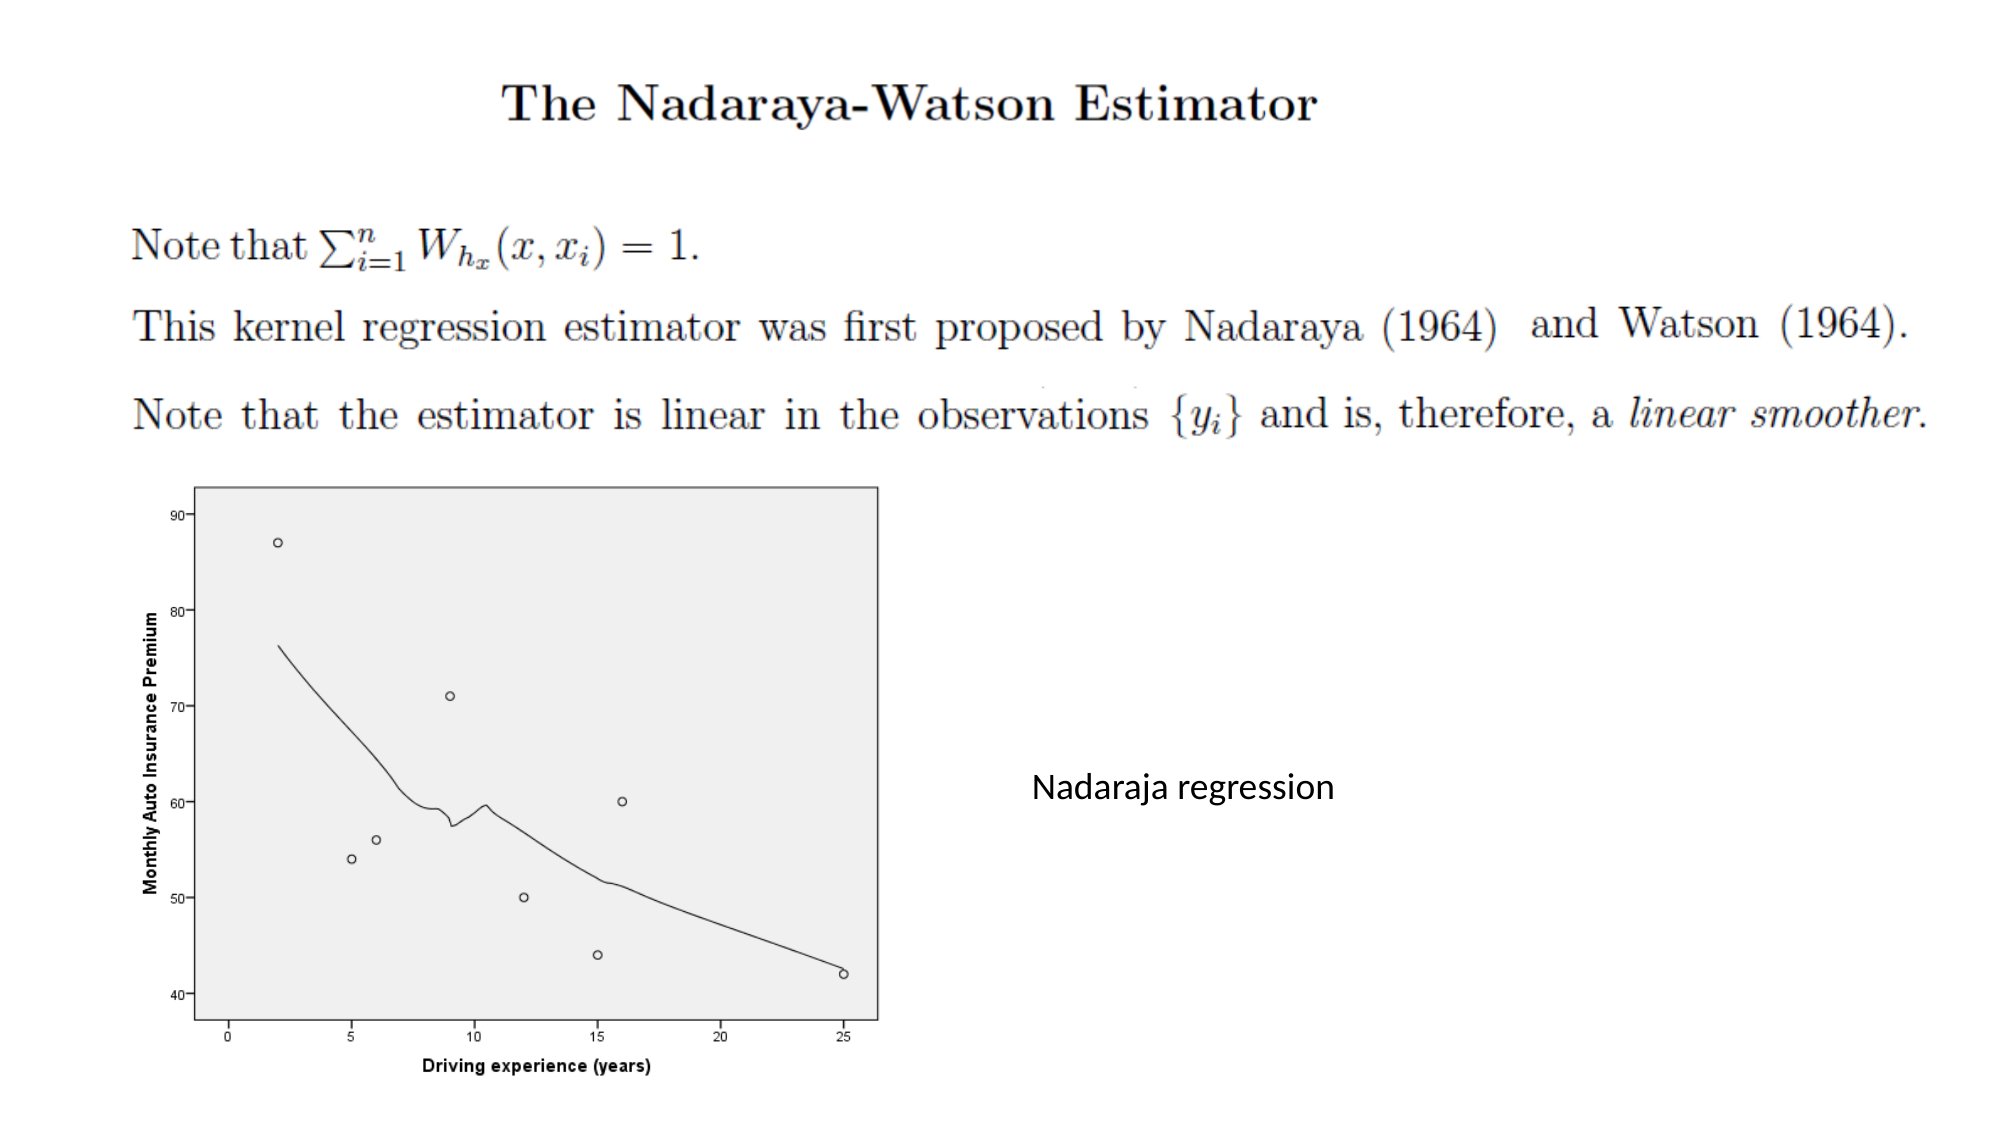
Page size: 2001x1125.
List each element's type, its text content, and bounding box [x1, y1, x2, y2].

picture [121, 479, 888, 1094]
text_box Nadaraja regression [1017, 754, 1455, 814]
picture [483, 66, 1339, 141]
picture [121, 207, 1953, 470]
